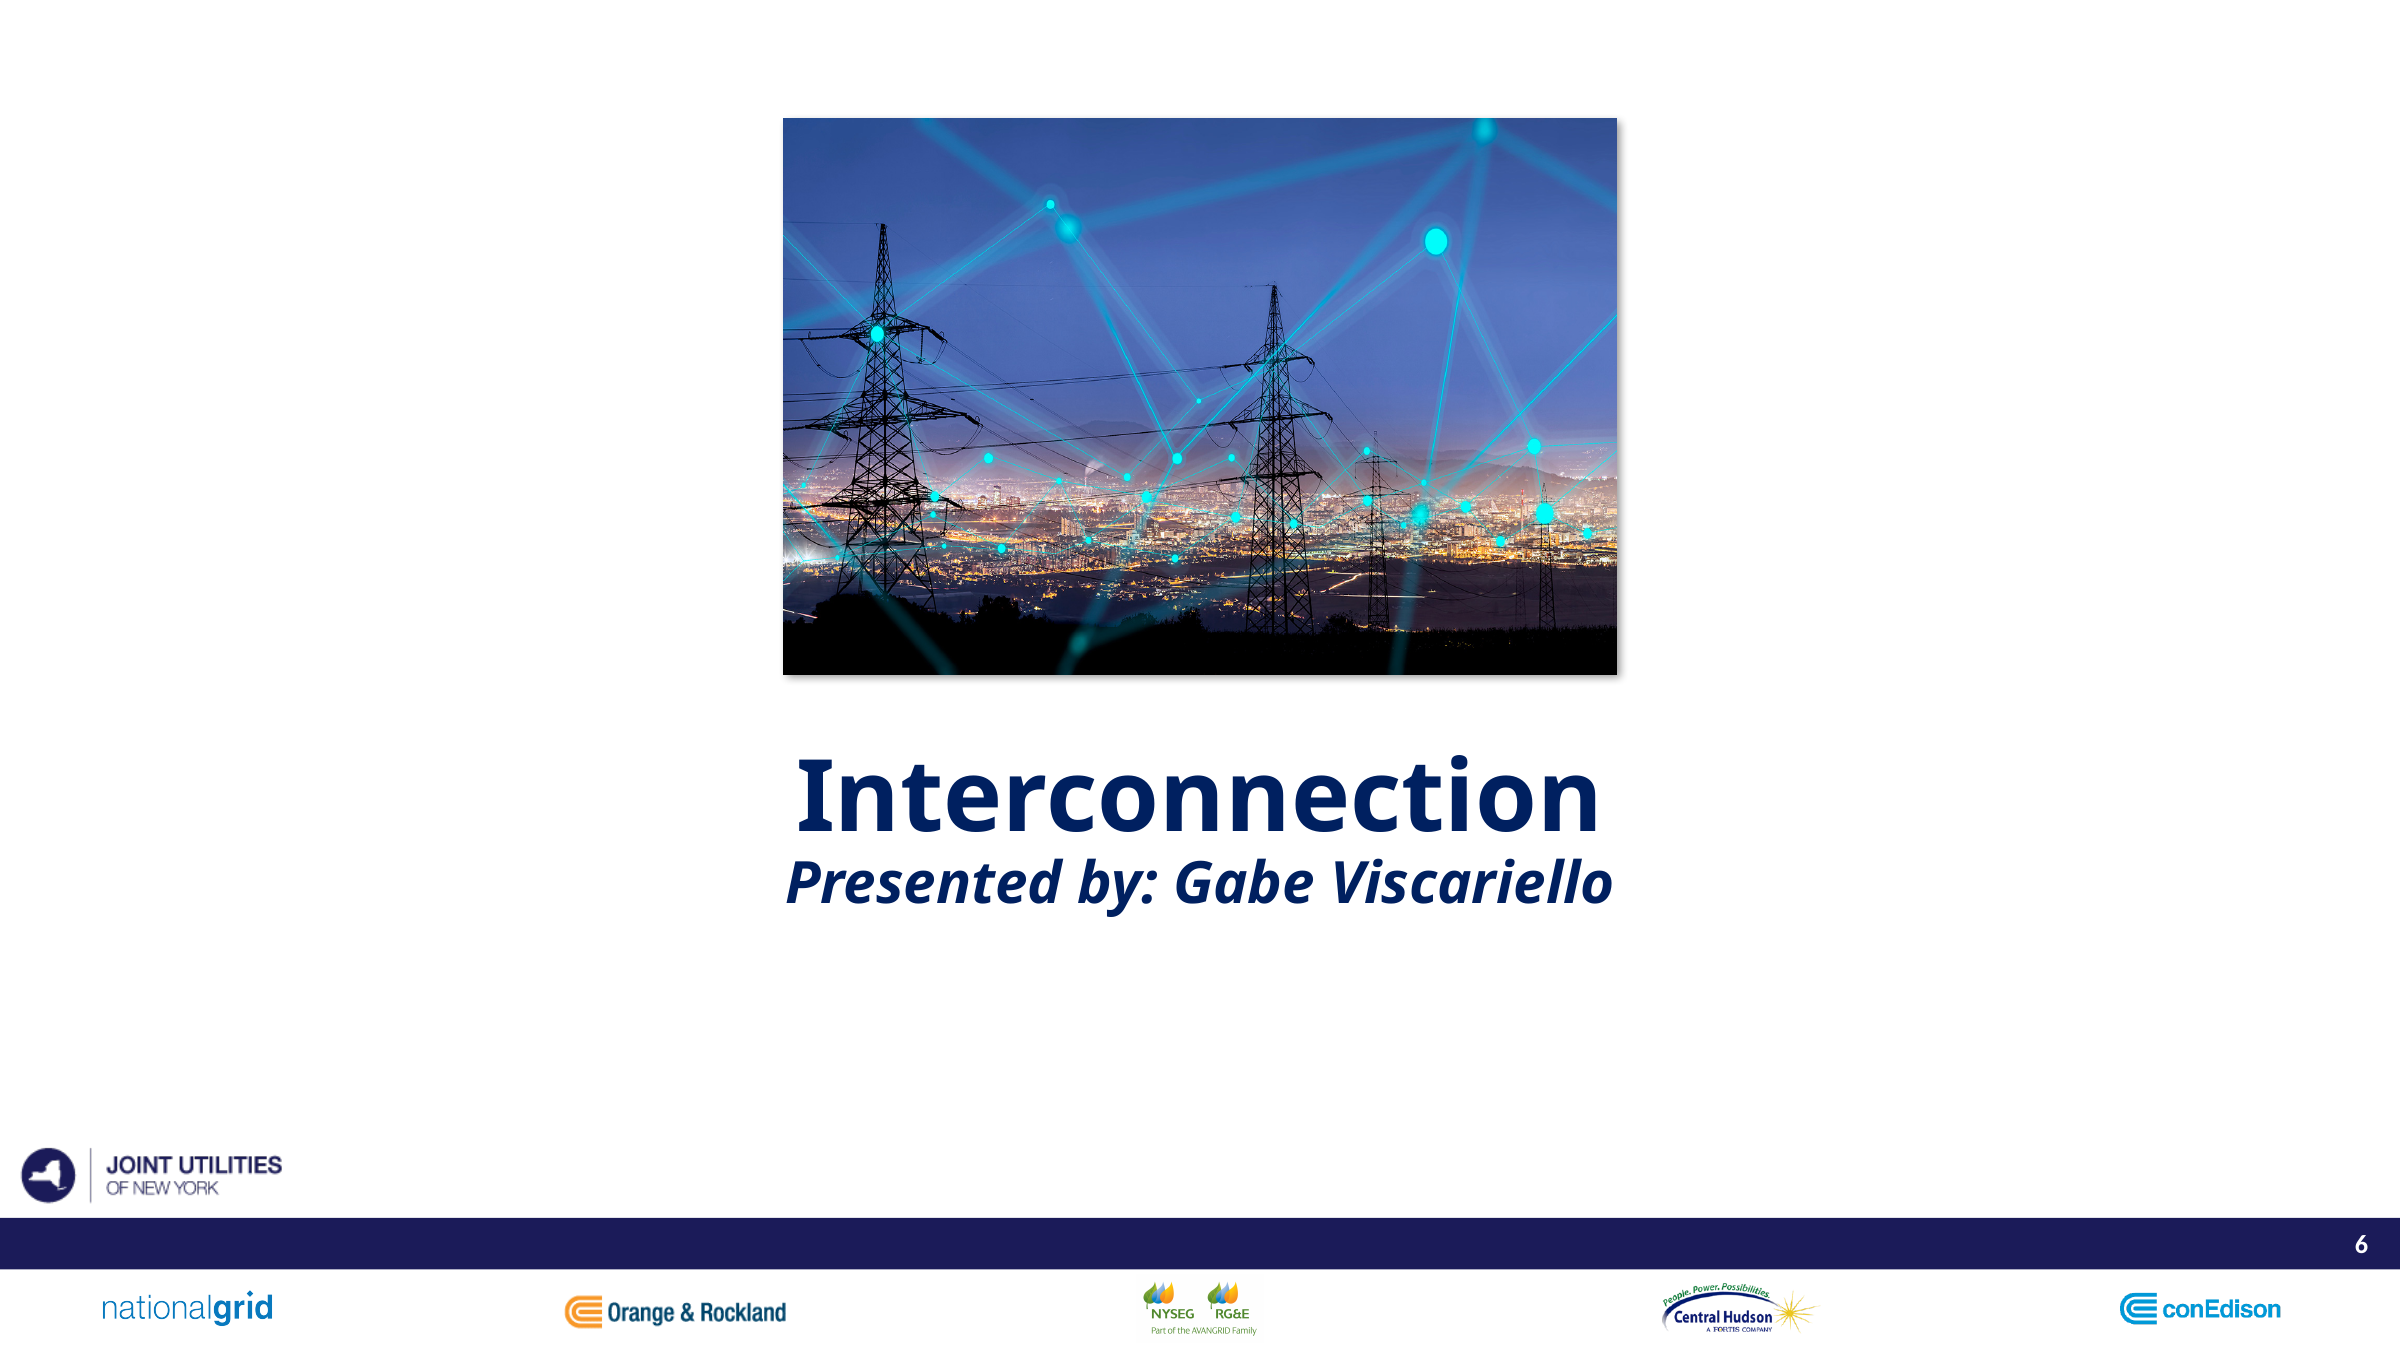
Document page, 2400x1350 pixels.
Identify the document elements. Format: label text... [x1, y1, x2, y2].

picture [1136, 1274, 1264, 1343]
picture [1479, 121, 1490, 136]
picture [782, 118, 1617, 675]
title Interconnection Presented by: Gabe Viscariello [0, 737, 2400, 901]
picture [1660, 1281, 1821, 1336]
picture [14, 1140, 290, 1209]
picture [561, 1291, 790, 1333]
picture [2118, 1291, 2281, 1325]
picture [100, 1287, 275, 1329]
